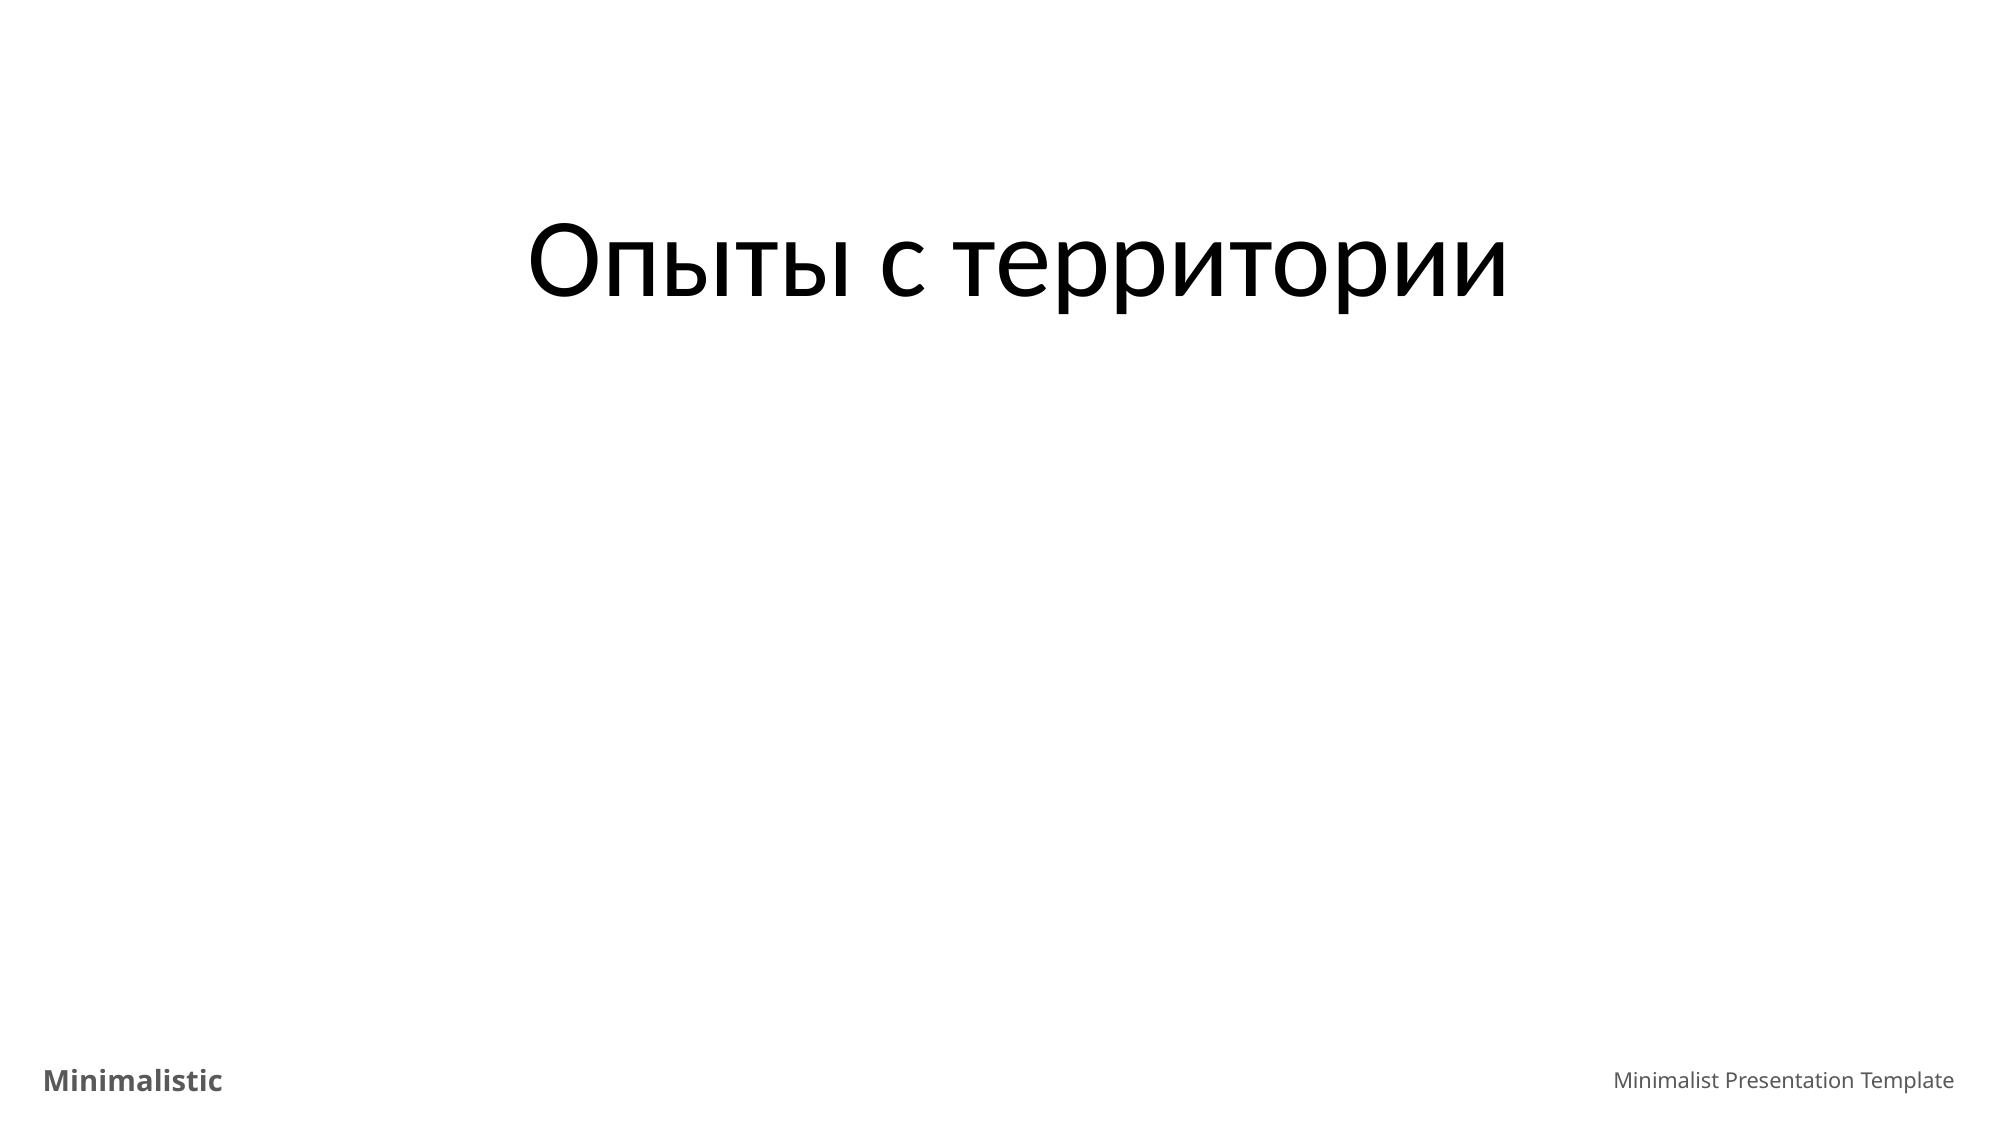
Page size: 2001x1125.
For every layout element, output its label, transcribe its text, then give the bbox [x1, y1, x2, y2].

text_box Опыты с территории [512, 176, 1528, 327]
